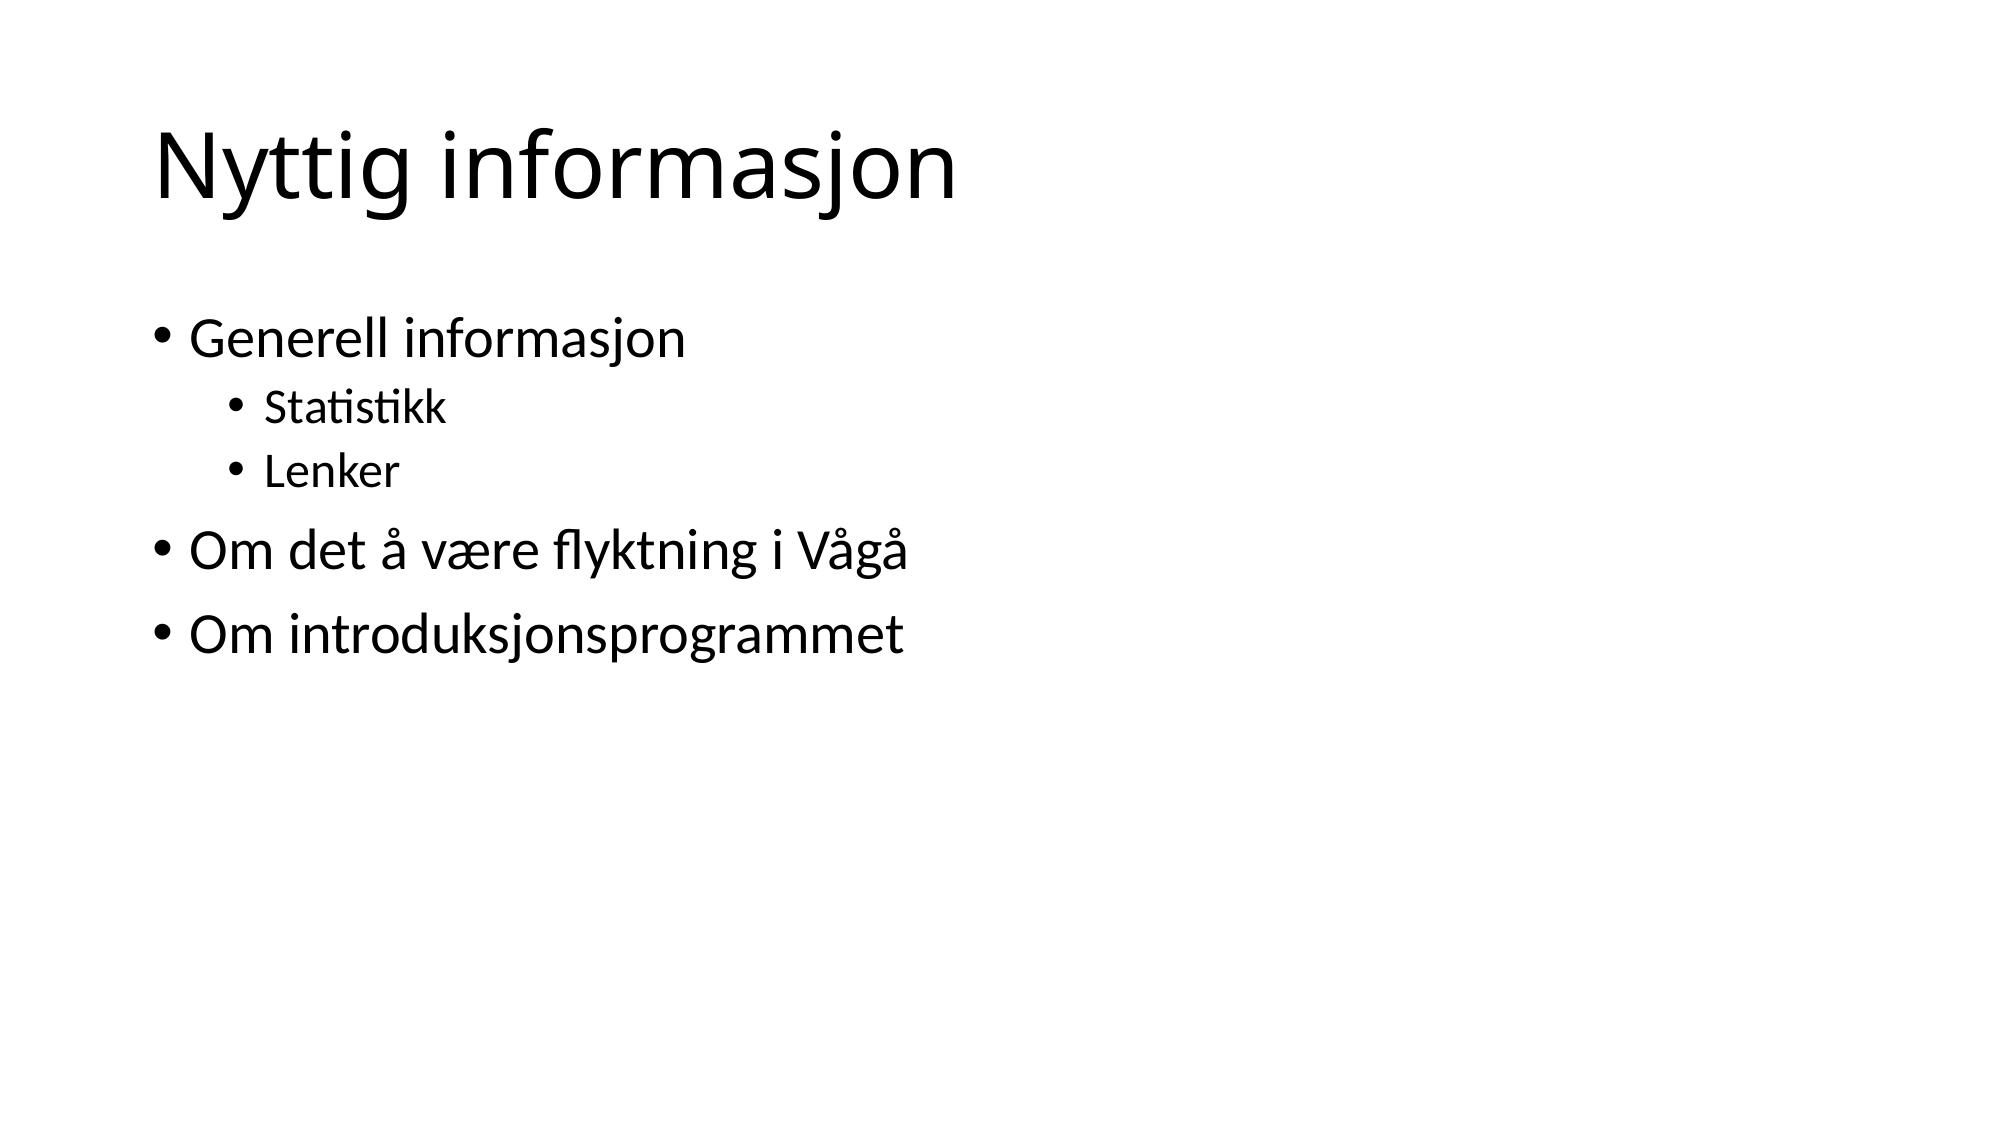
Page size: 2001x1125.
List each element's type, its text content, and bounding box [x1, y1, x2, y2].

title Nyttig informasjon [137, 59, 1863, 278]
list Generell informasjon Statistikk Lenker Om det å være flyktning i Vågå Om introduksjonsprogrammet [137, 299, 1863, 1014]
